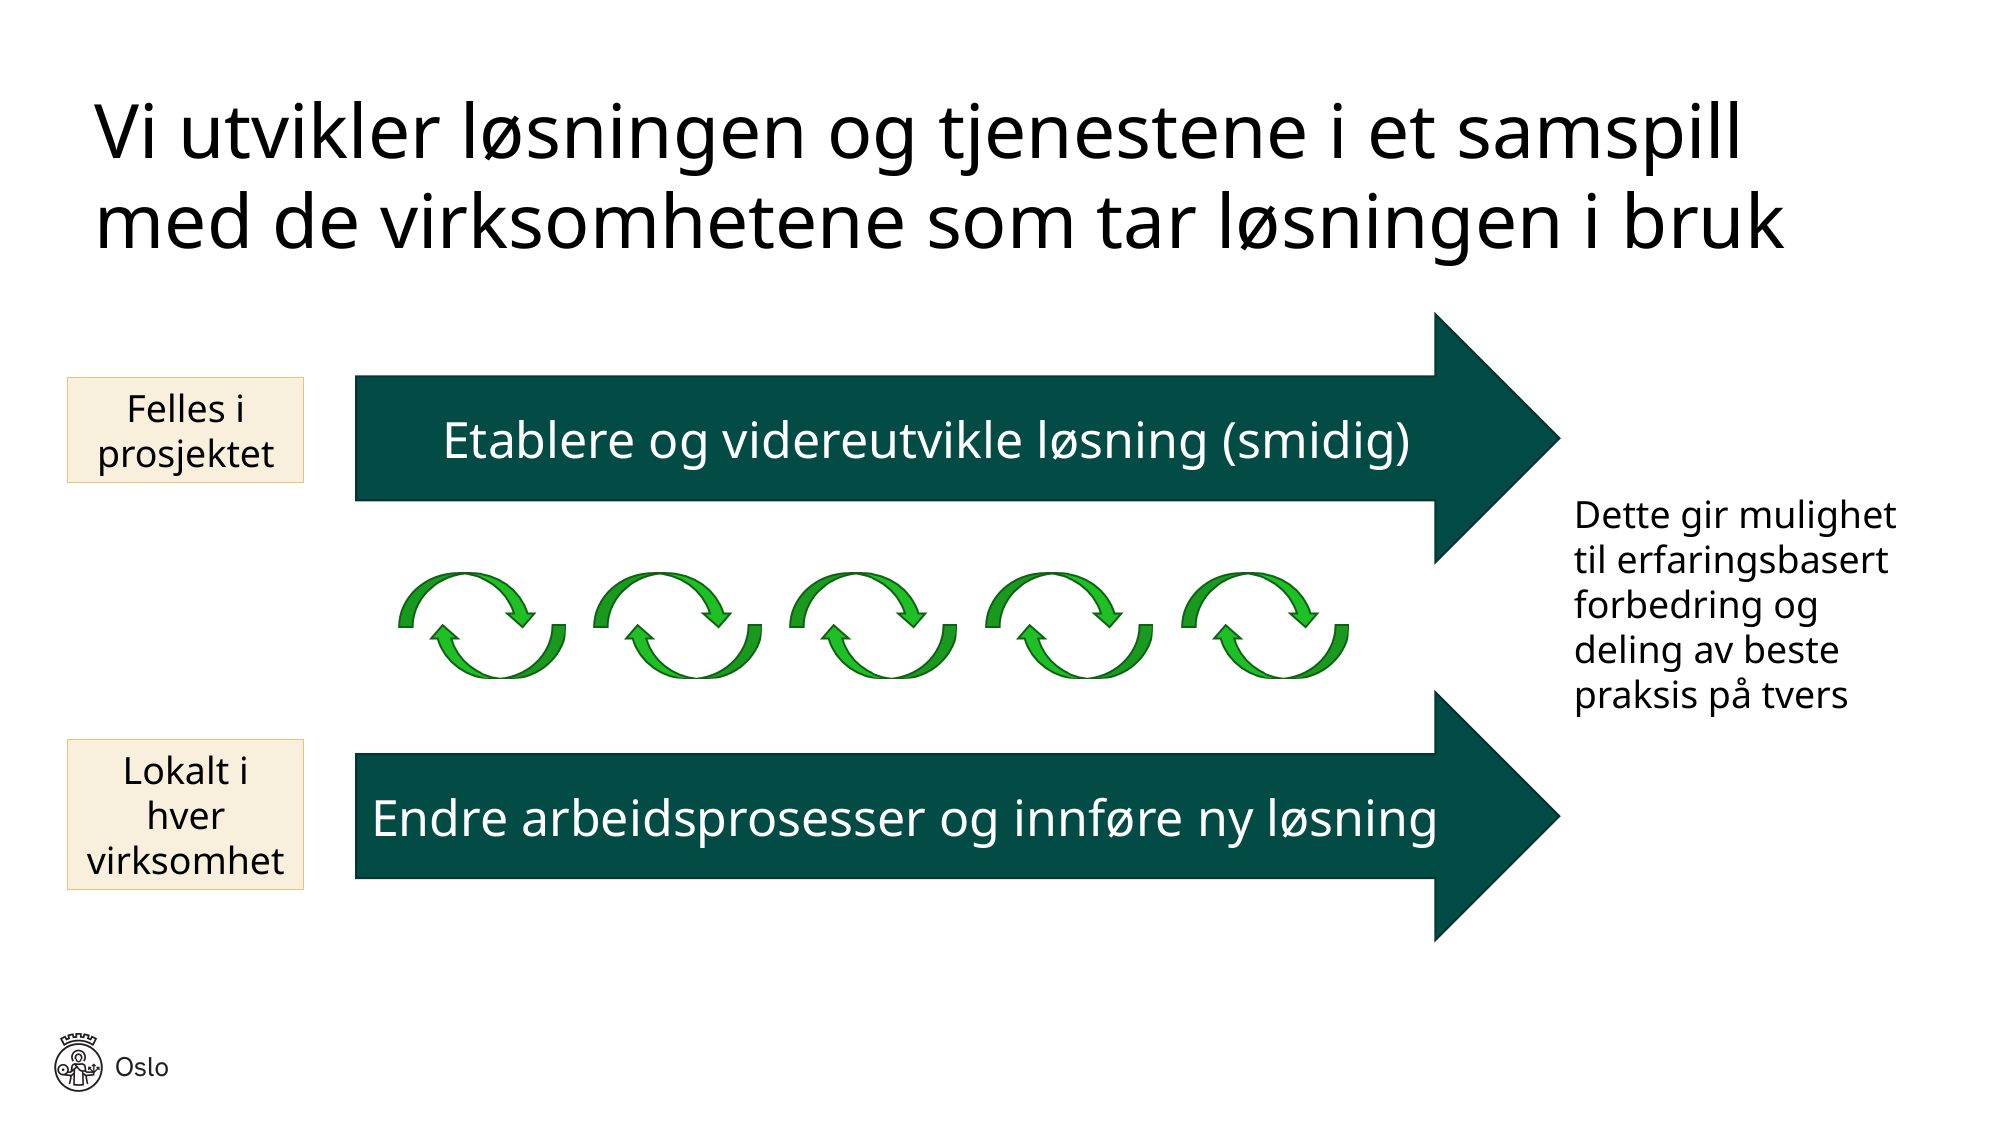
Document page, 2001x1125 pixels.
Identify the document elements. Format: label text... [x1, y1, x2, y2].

picture [789, 571, 957, 679]
picture [398, 571, 566, 679]
text_box Etablere og videreutvikle løsning (smidig) [355, 311, 1561, 565]
text_box Endre arbeidsprosesser og innføre ny løsning [355, 689, 1561, 943]
picture [985, 571, 1153, 679]
picture [593, 571, 762, 679]
text_box Dette gir mulighet til erfaringsbasert forbedring og deling av beste praksis på tvers [1559, 483, 1932, 724]
picture [54, 1032, 168, 1092]
picture [1181, 571, 1349, 679]
title Vi utvikler løsningen og tjenestene i et samspill med de virksomhetene som tar løsningen i bruk [94, 83, 1906, 271]
text_box Felles i prosjektet [67, 377, 304, 483]
text_box Lokalt i hver virksomhet [67, 739, 304, 890]
